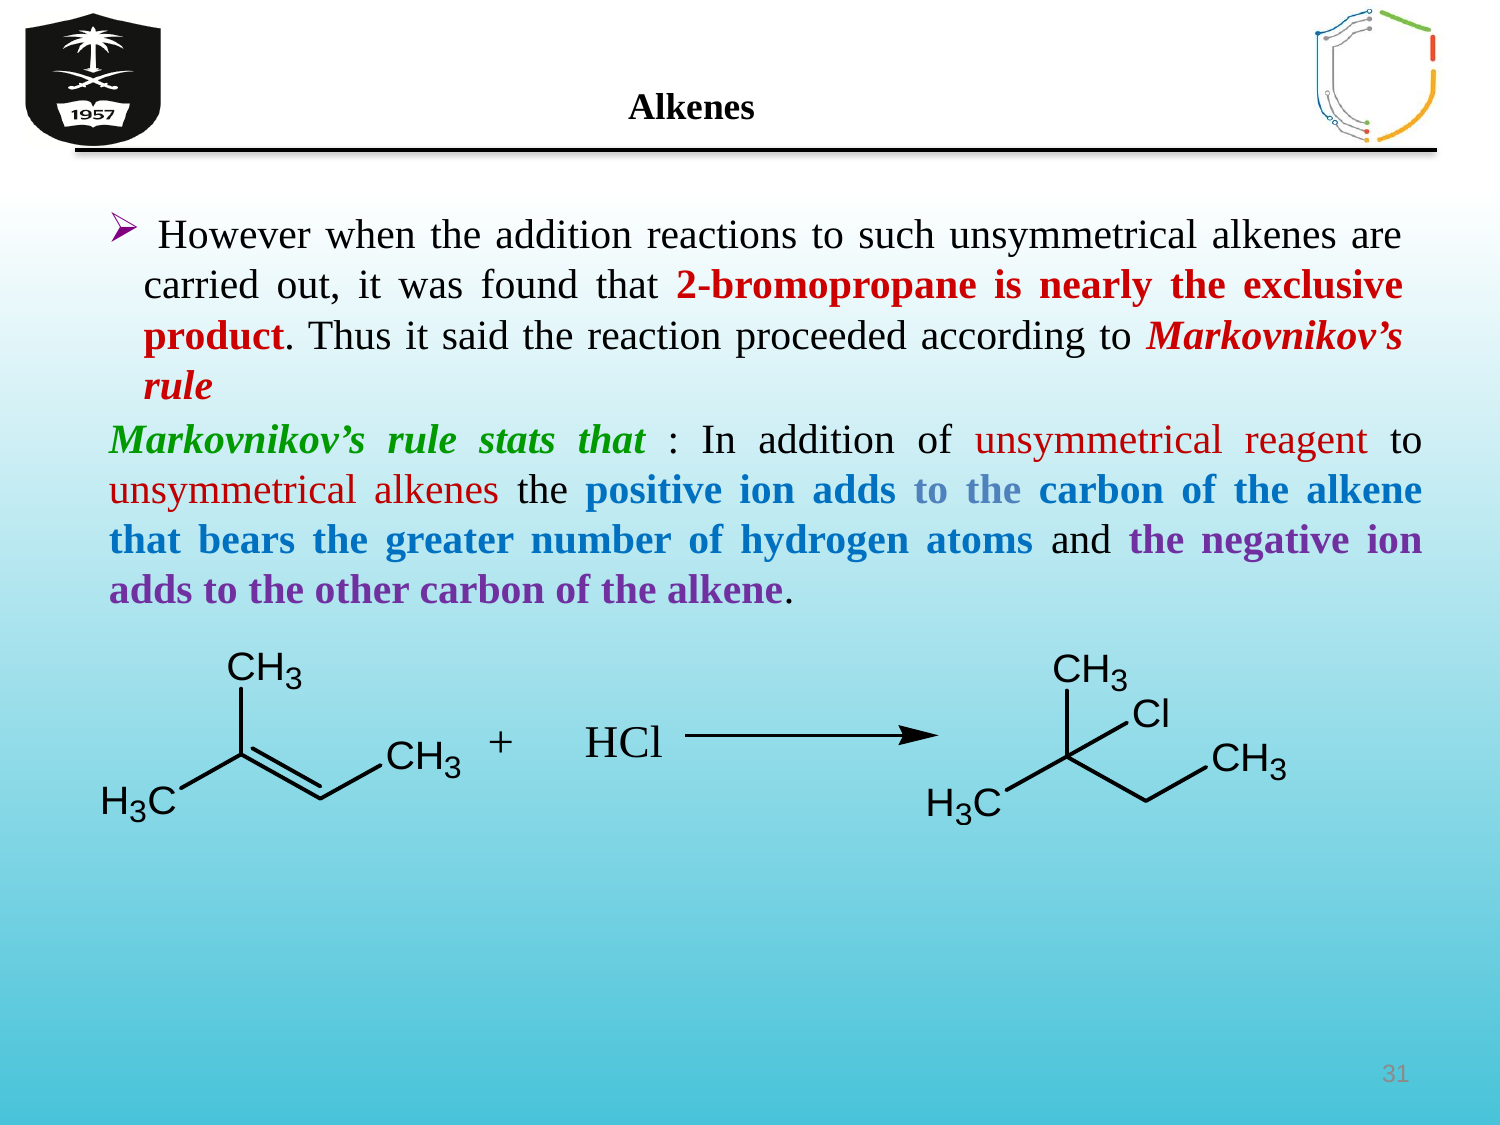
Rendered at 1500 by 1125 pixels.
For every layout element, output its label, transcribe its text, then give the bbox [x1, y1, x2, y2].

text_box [99, 649, 1288, 826]
slide_number 31 [1074, 1042, 1425, 1103]
text_box However when the addition reactions to such unsymmetrical alkenes are carried out, it was found that 2-bromopropane is nearly the exclusive product. Thus it said the reaction proceeded according to Markovnikov’s rule [93, 199, 1419, 415]
picture [24, 12, 163, 151]
text_box Markovnikov’s rule stats that : In addition of unsymmetrical reagent to unsymmetrical alkenes the positive ion adds to the carbon of the alkene that bears the greater number of hydrogen atoms and the negative ion adds to the other carbon of the alkene. [94, 404, 1438, 620]
picture [1287, 0, 1463, 165]
text_box Alkenes [613, 74, 771, 135]
